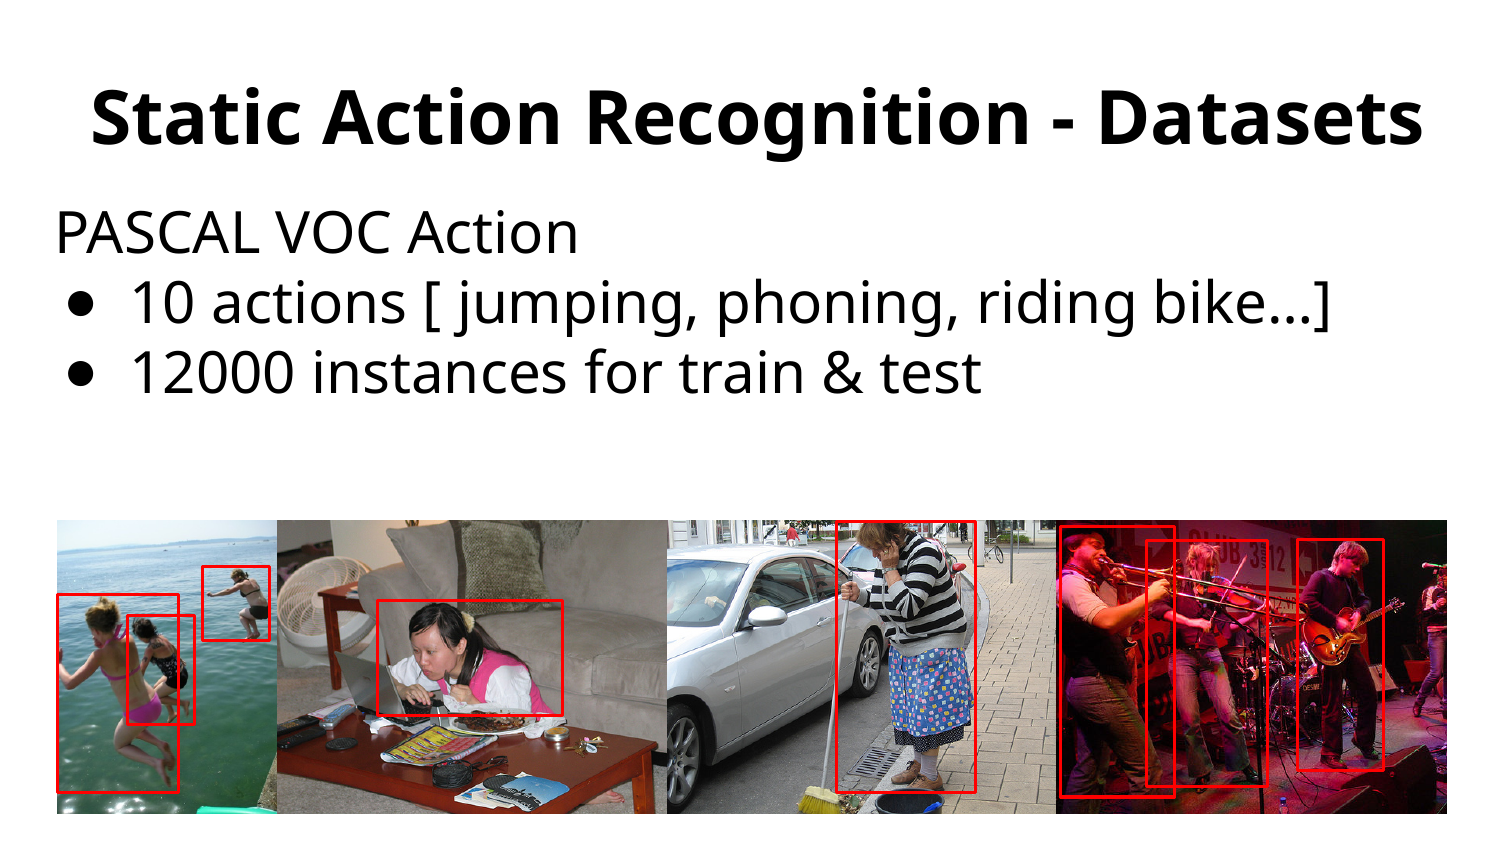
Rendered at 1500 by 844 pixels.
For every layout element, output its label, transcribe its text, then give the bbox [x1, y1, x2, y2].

title Static Action Recognition - Datasets [75, 33, 1472, 175]
list PASCAL VOC Action 10 actions [ jumping, phoning, riding bike…] 12000 instances for train & test [39, 179, 1390, 456]
picture [57, 520, 1447, 814]
